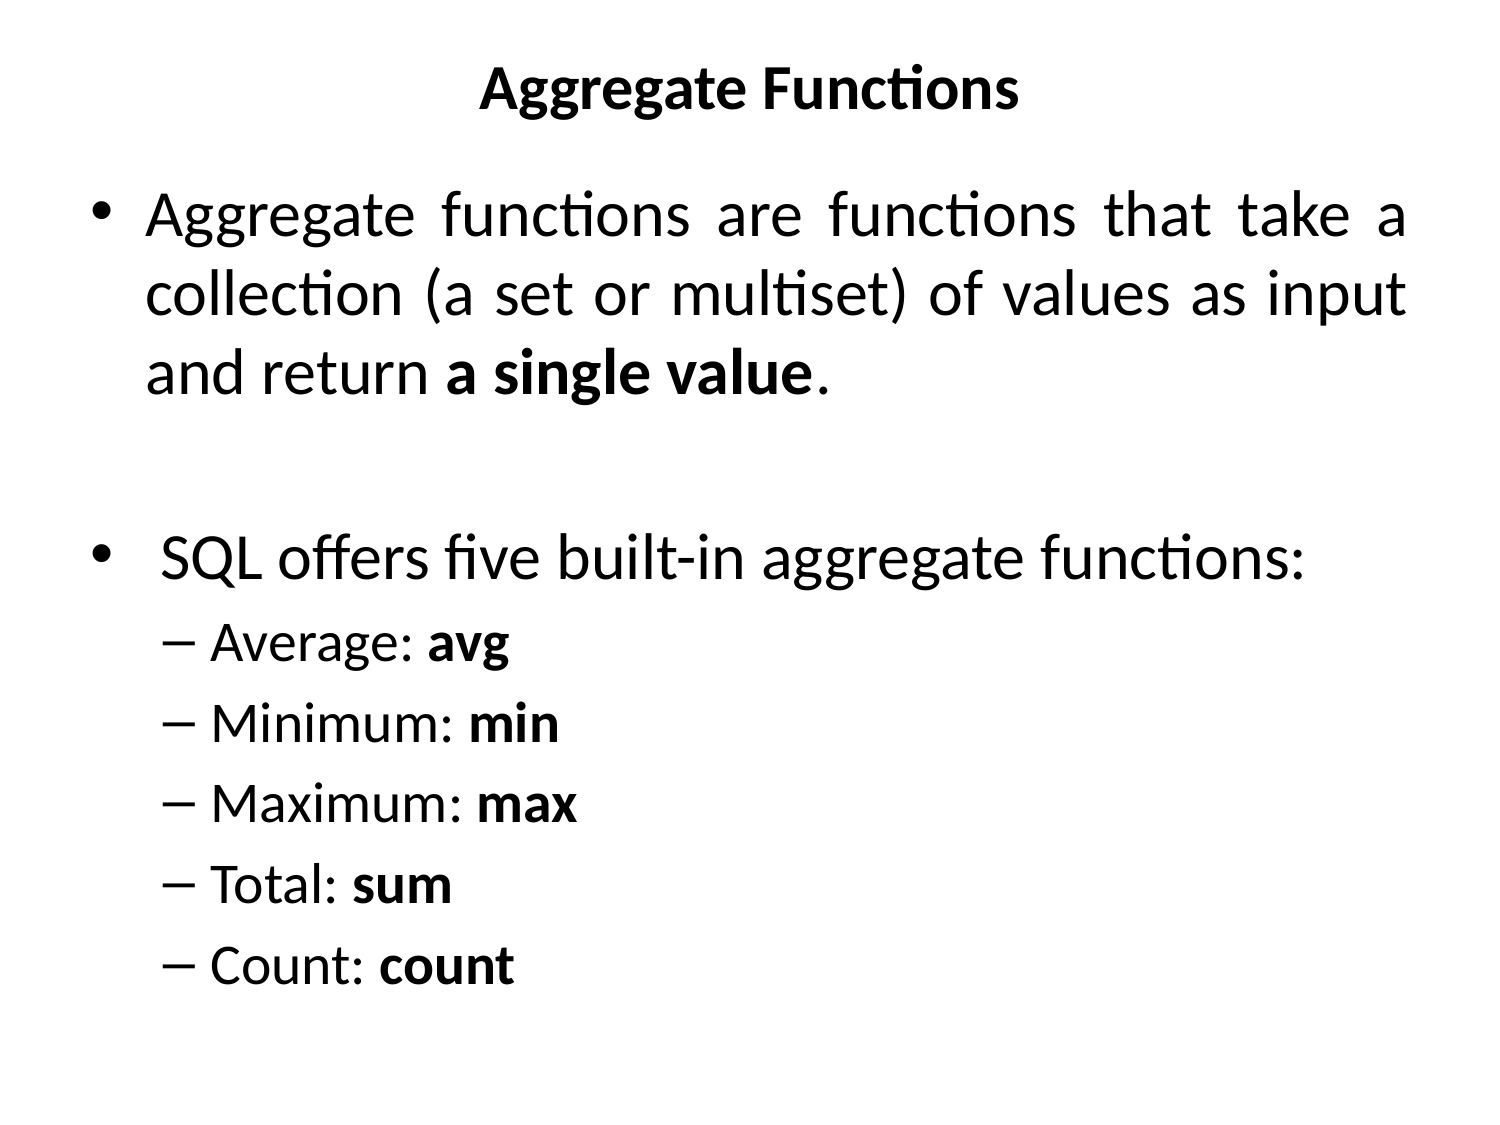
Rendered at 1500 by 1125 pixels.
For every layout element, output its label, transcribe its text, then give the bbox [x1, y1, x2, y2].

list Aggregate functions are functions that take a collection (a set or multiset) of values as input and return a single value. SQL offers five built-in aggregate functions: Average: avg Minimum: min Maximum: max Total: sum Count: count [75, 162, 1425, 1005]
title Aggregate Functions [75, 37, 1425, 130]
